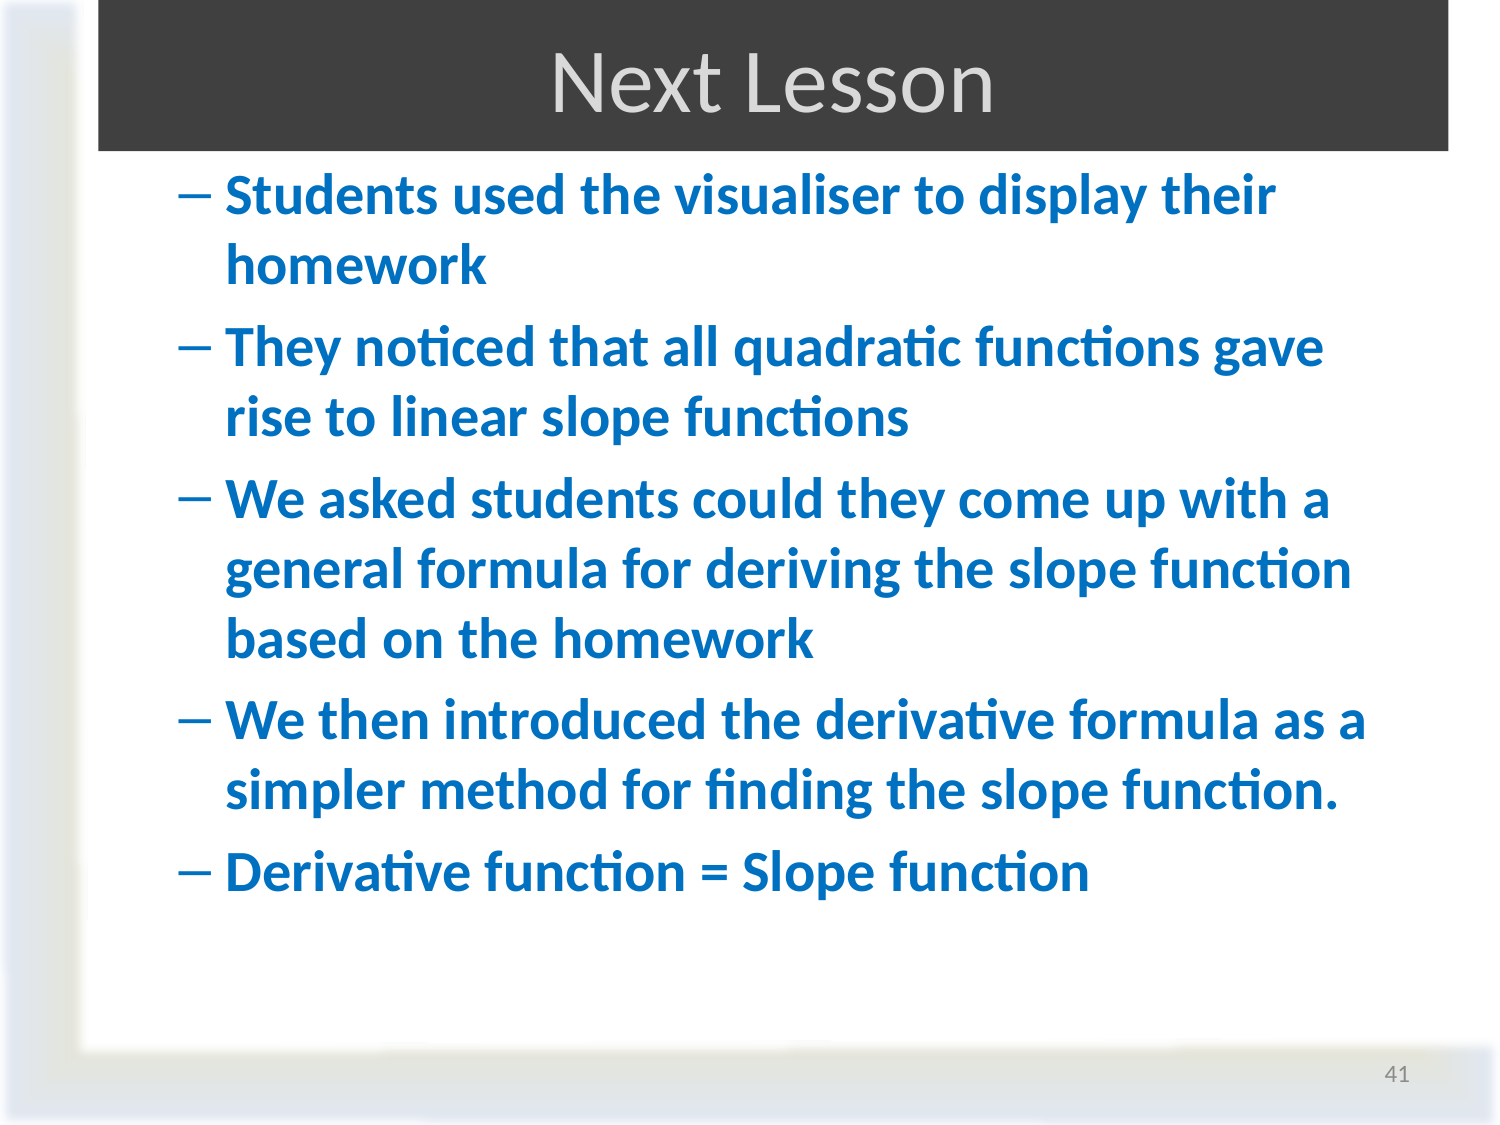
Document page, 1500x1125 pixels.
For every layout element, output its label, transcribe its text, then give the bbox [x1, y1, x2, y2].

list Students used the visualiser to display their homework They noticed that all quadratic functions gave rise to linear slope functions We asked students could they come up with a general formula for deriving the slope function based on the homework We then introduced the derivative formula as a simpler method for finding the slope function. Derivative function = Slope function [88, 148, 1439, 892]
title Next Lesson [98, 0, 1449, 152]
slide_number 41 [1074, 1042, 1425, 1103]
